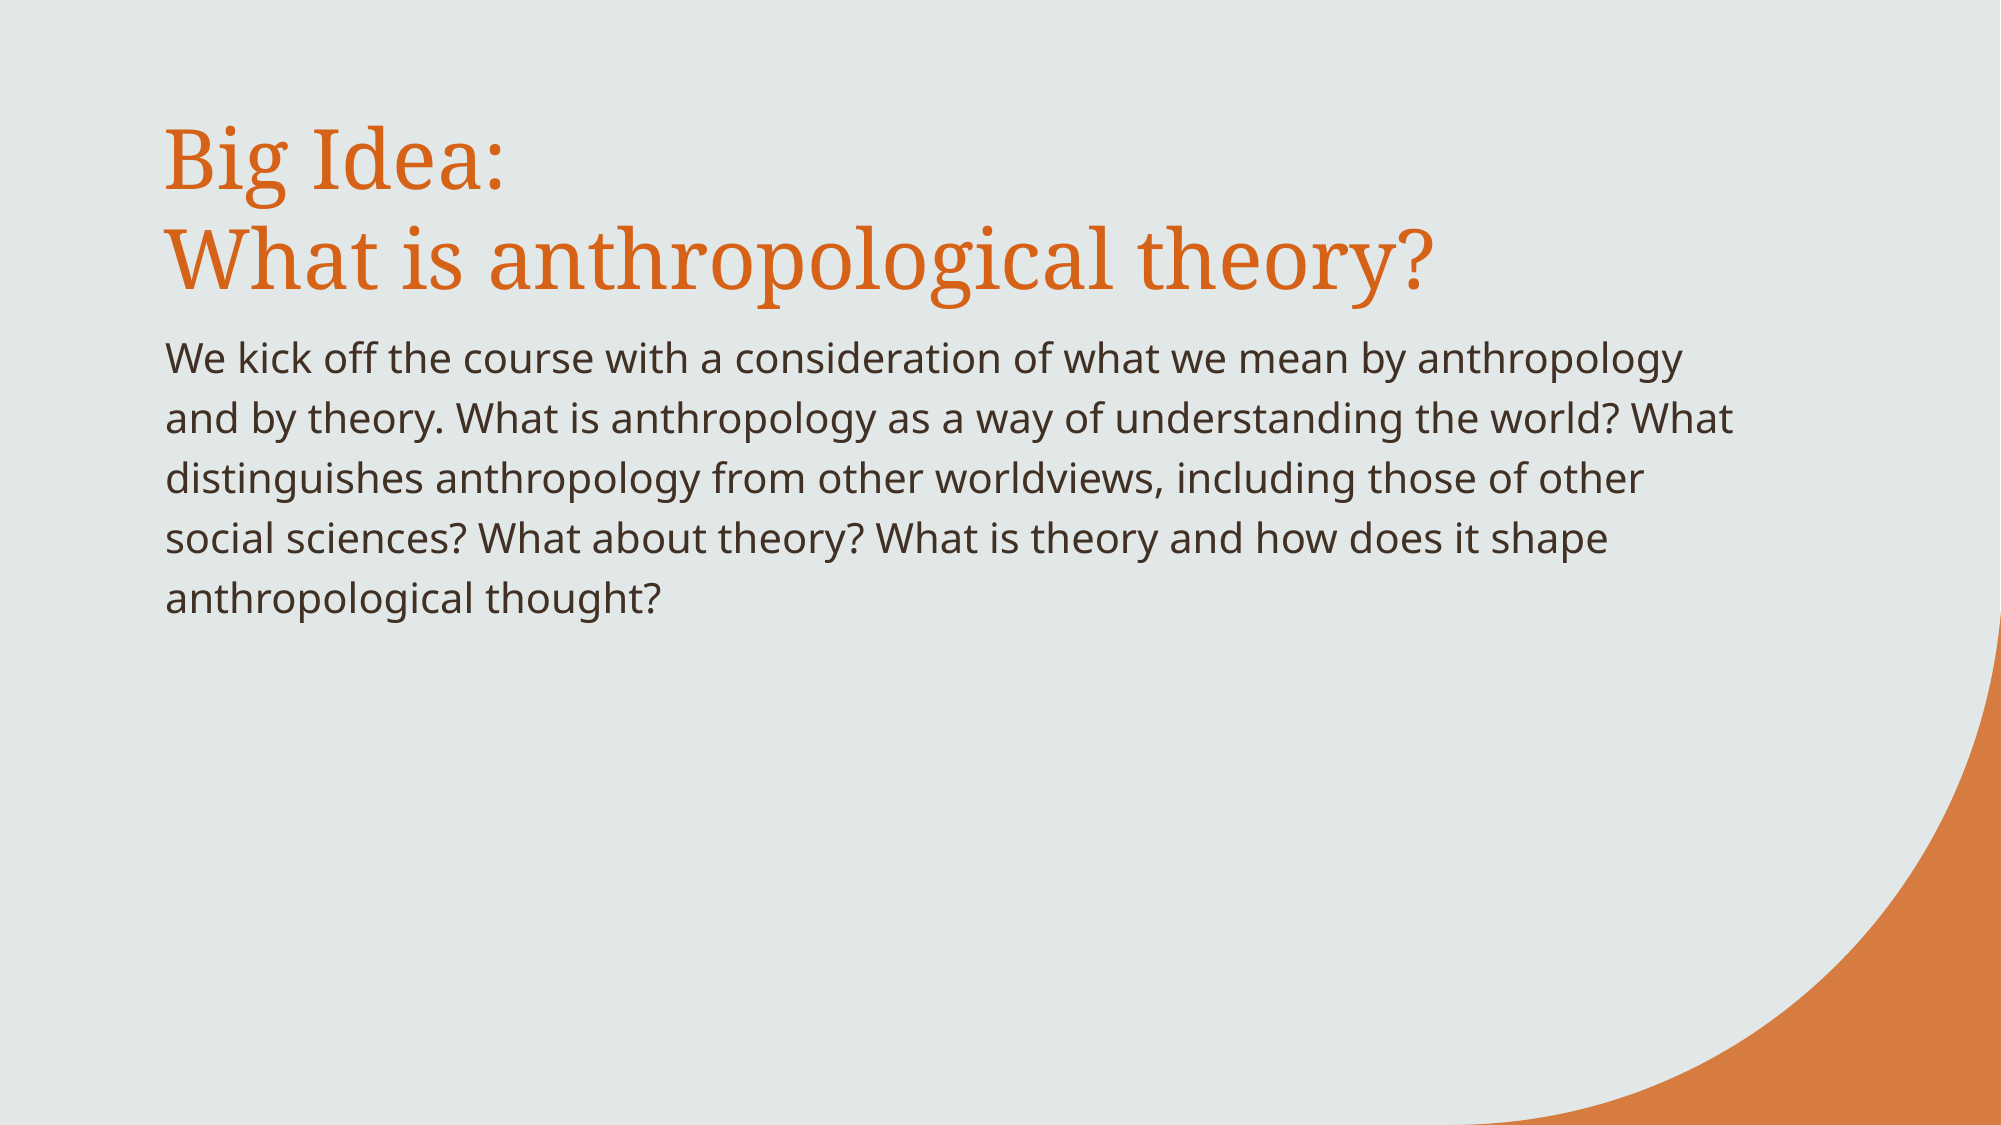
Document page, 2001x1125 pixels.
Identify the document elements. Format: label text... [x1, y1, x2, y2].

list We kick off the course with a consideration of what we mean by anthropology and by theory. What is anthropology as a way of understanding the world? What distinguishes anthropology from other worldviews, including those of other social sciences? What about theory? What is theory and how does it shape anthropological thought? [150, 314, 1777, 992]
title Big Idea: What is anthropological theory? [148, 96, 1775, 315]
